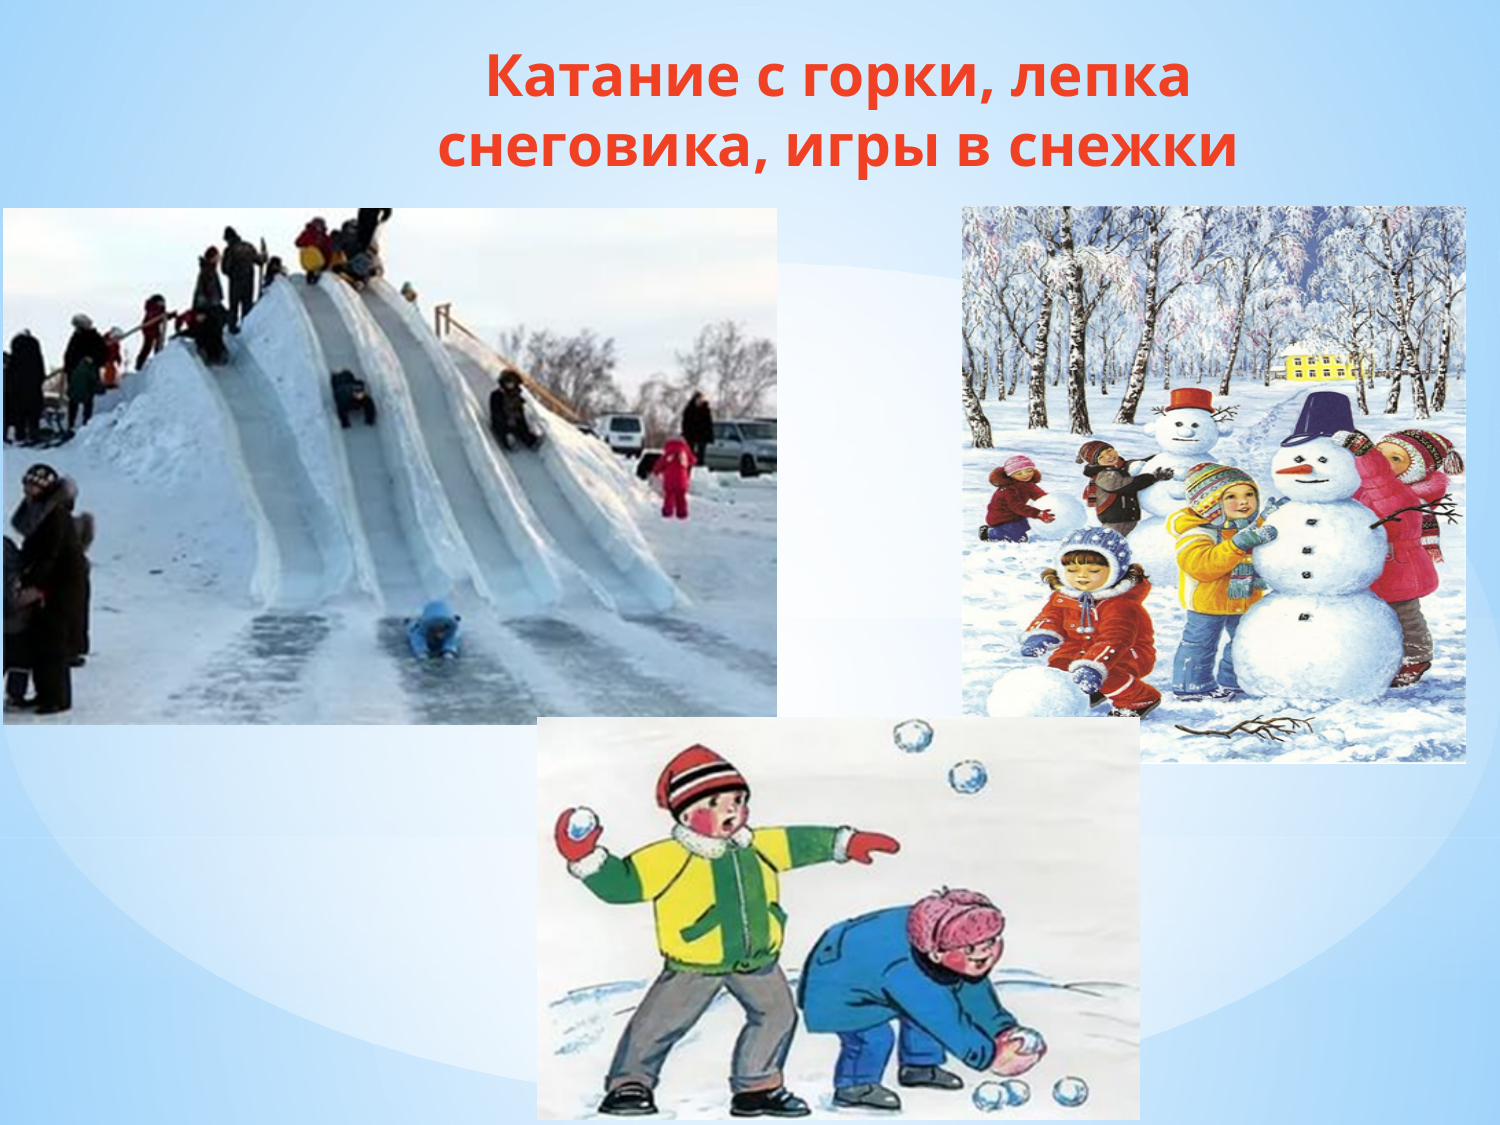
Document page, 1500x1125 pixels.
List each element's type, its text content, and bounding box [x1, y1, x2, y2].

text_box Катание с горки, лепка снеговика, игры в снежки [383, 30, 1294, 186]
picture [2, 206, 1466, 1120]
